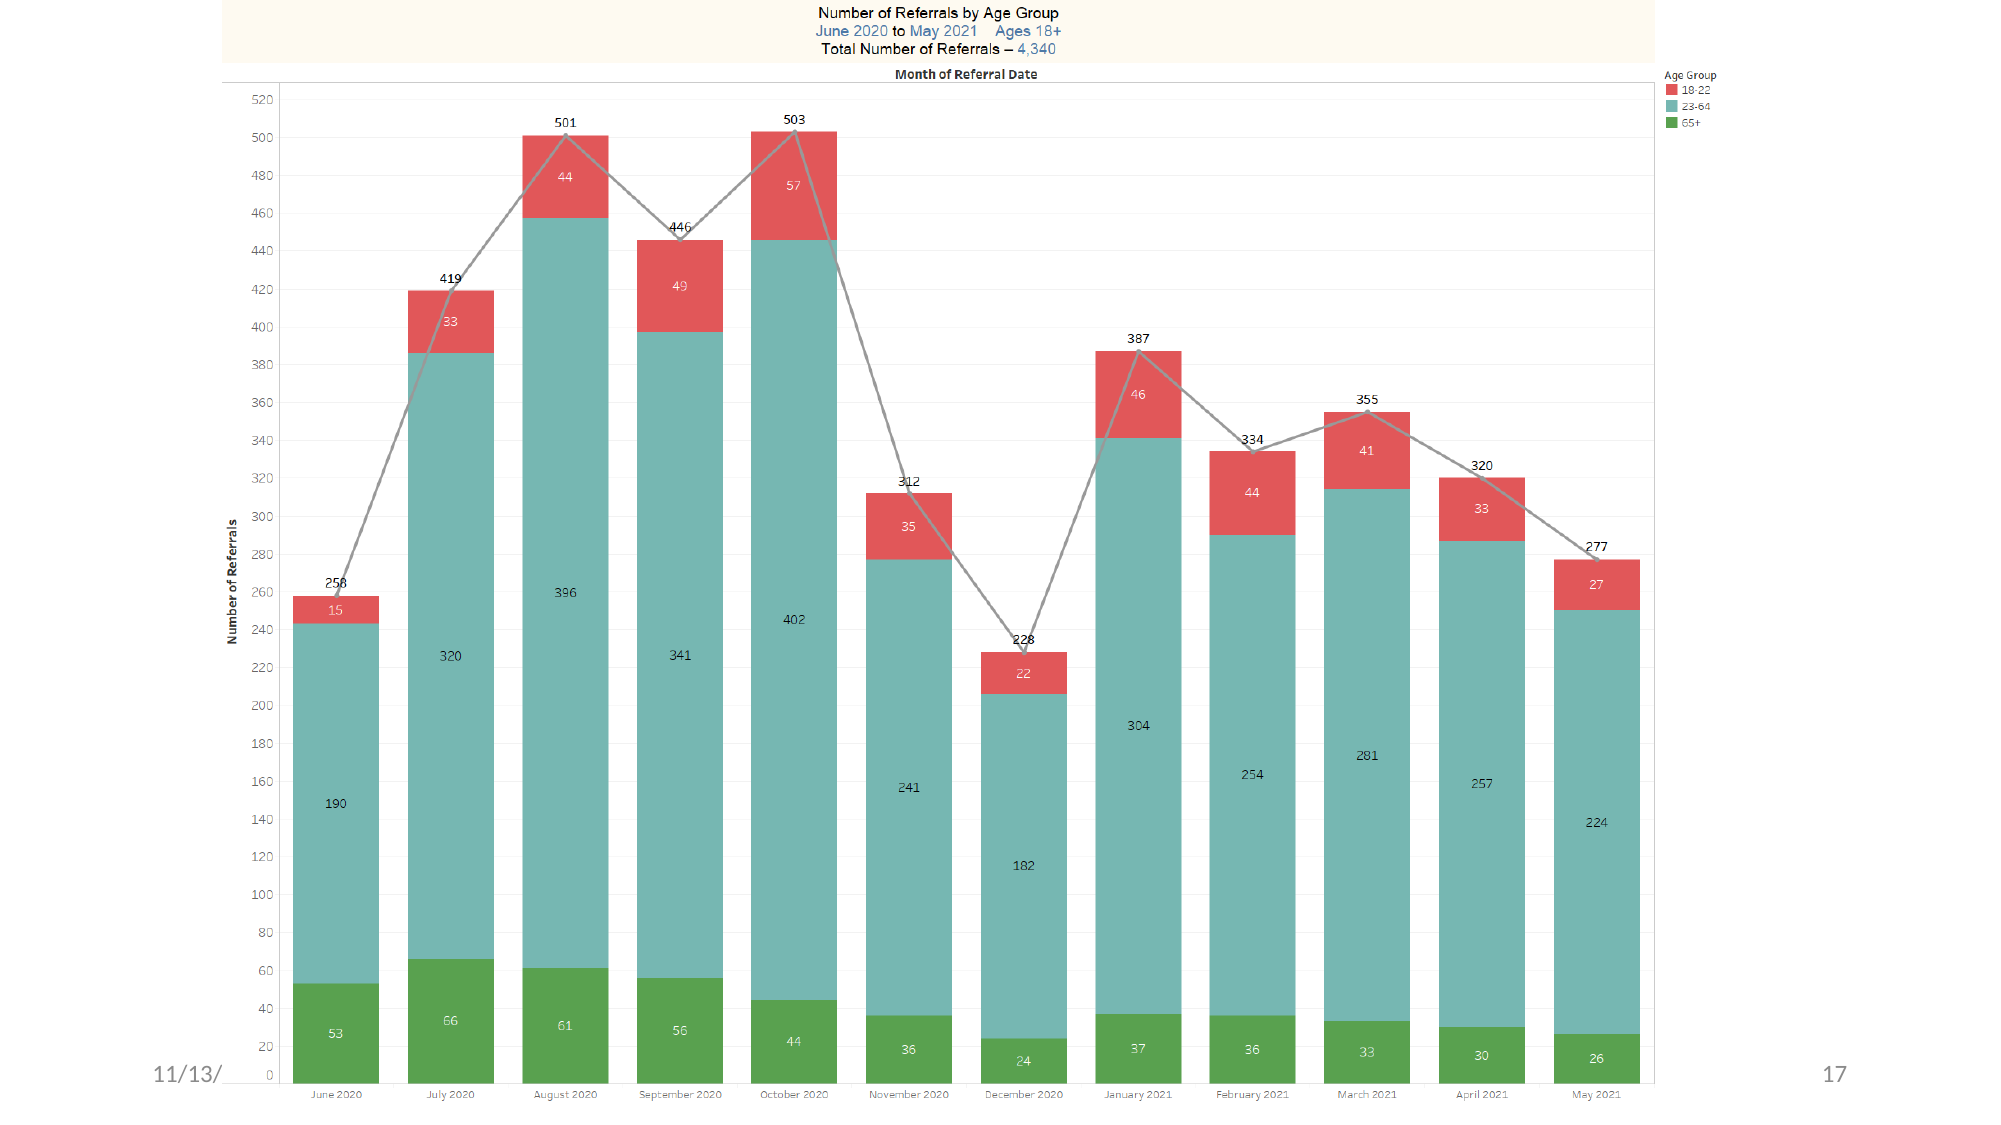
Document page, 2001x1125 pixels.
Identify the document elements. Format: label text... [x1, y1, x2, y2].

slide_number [137, 1042, 222, 1103]
slide_number 17 [1778, 1042, 1863, 1103]
picture [222, 0, 1778, 1125]
